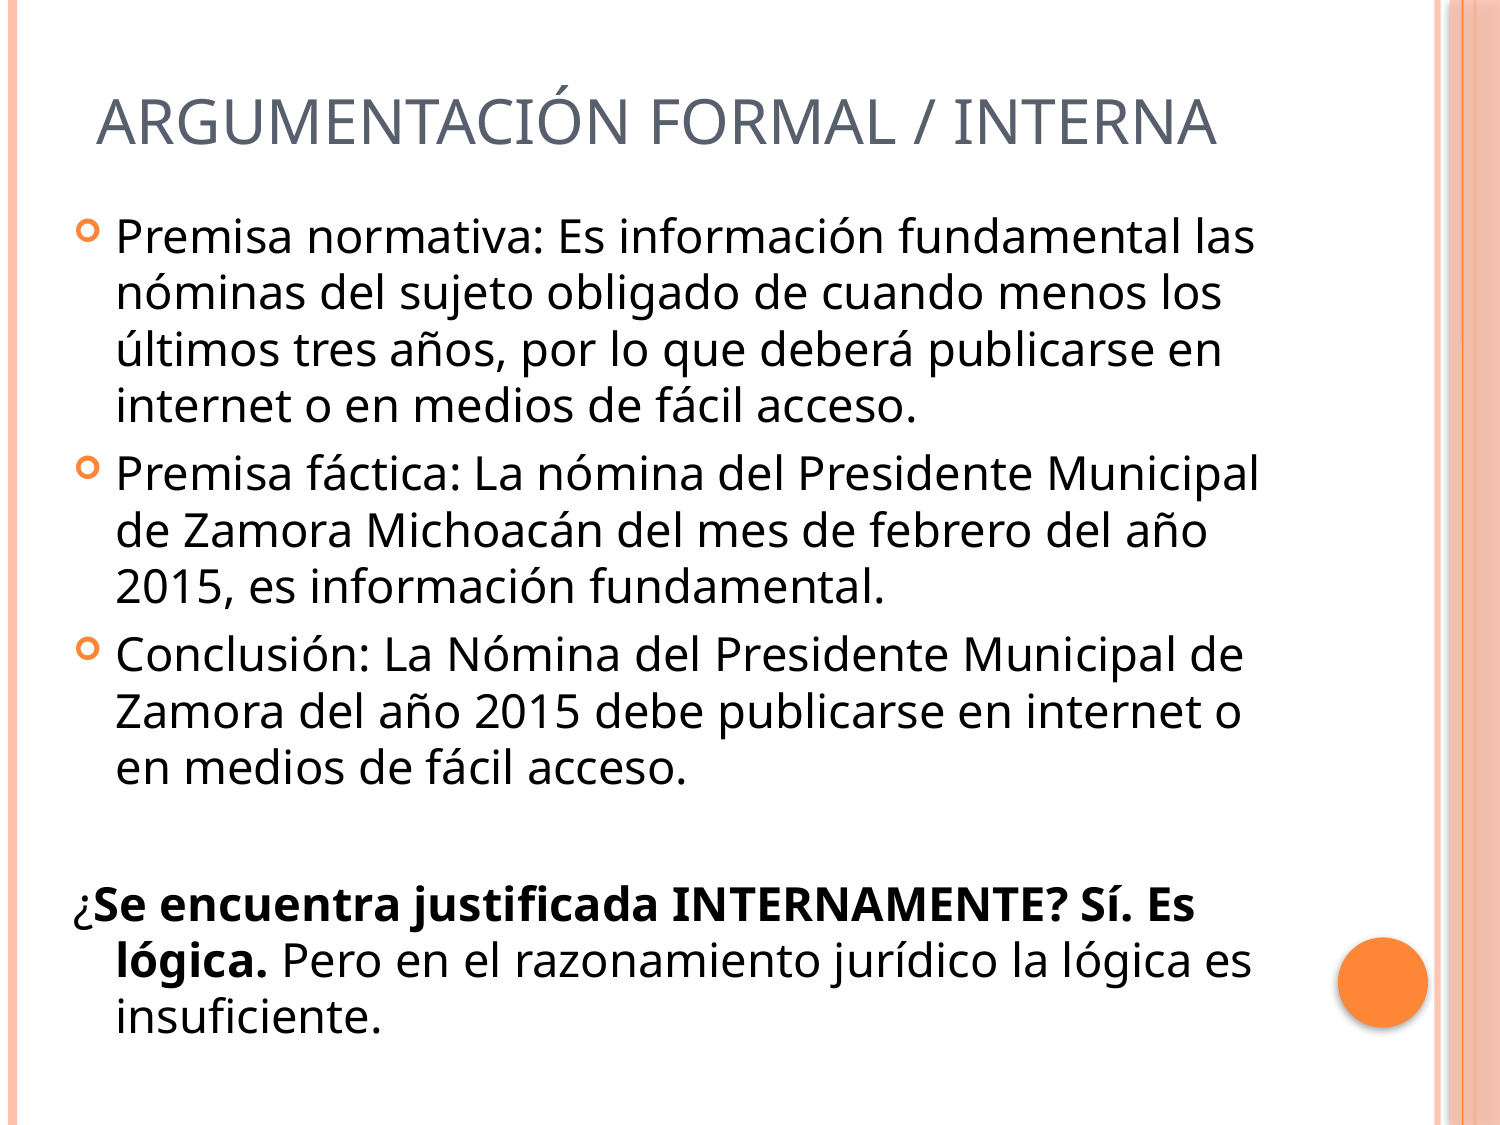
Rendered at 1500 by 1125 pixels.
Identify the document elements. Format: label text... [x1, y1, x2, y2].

title Argumentación formal / interna [82, 45, 1300, 164]
list Premisa normativa: Es información fundamental las nóminas del sujeto obligado de cuando menos los últimos tres años, por lo que deberá publicarse en internet o en medios de fácil acceso. Premisa fáctica: La nómina del Presidente Municipal de Zamora Michoacán del mes de febrero del año 2015, es información fundamental. Conclusión: La Nómina del Presidente Municipal de Zamora del año 2015 debe publicarse en internet o en medios de fácil acceso. ¿Se encuentra justificada INTERNAMENTE? Sí. Es lógica. Pero en el razonamiento jurídico la lógica es insuficiente. [58, 199, 1300, 1062]
